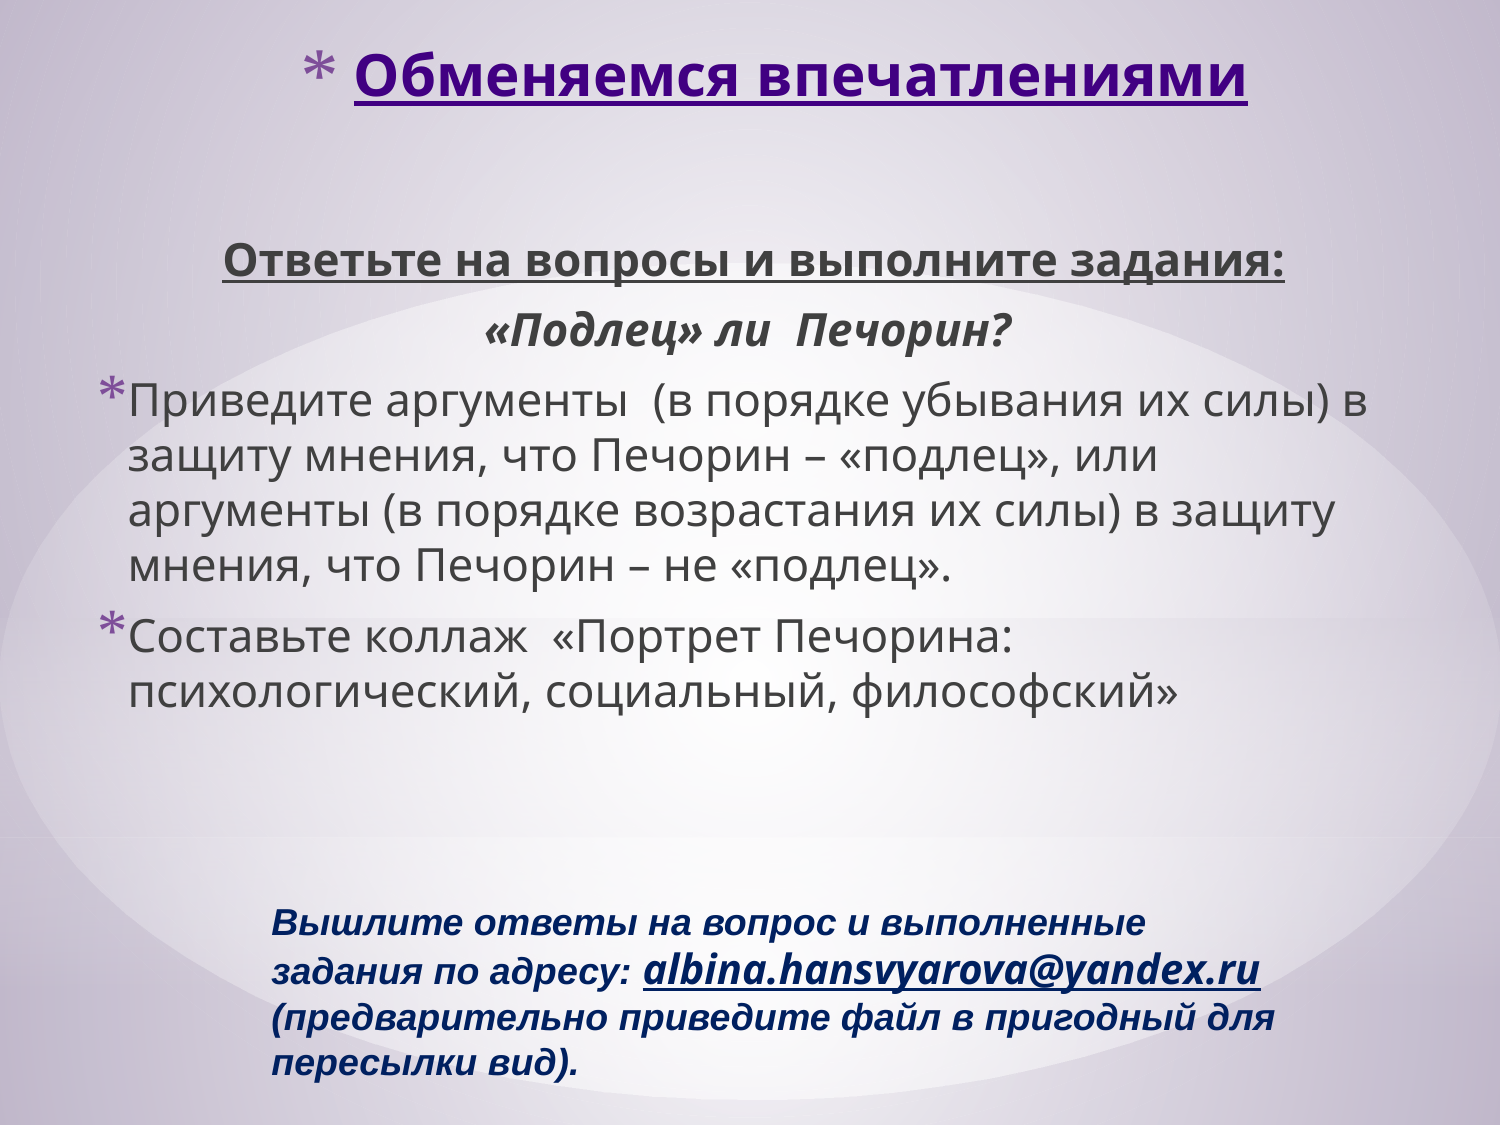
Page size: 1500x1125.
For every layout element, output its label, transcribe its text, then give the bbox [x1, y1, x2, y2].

title Обменяемся впечатлениями [194, 30, 1264, 219]
text_box Вышлите ответы на вопрос и выполненные задания по адресу: albina.hansvyarova@yandex.ru (предварительно приведите файл в пригодный для пересылки вид). [234, 890, 1313, 1091]
list Ответьте на вопросы и выполните задания: «Подлец» ли Печорин? Приведите аргументы (в порядке убывания их силы) в защиту мнения, что Печорин – «подлец», или аргументы (в порядке возрастания их силы) в защиту мнения, что Печорин – не «подлец». Составьте коллаж «Портрет Печорина: психологический, социальный, философский» [75, 222, 1425, 1125]
